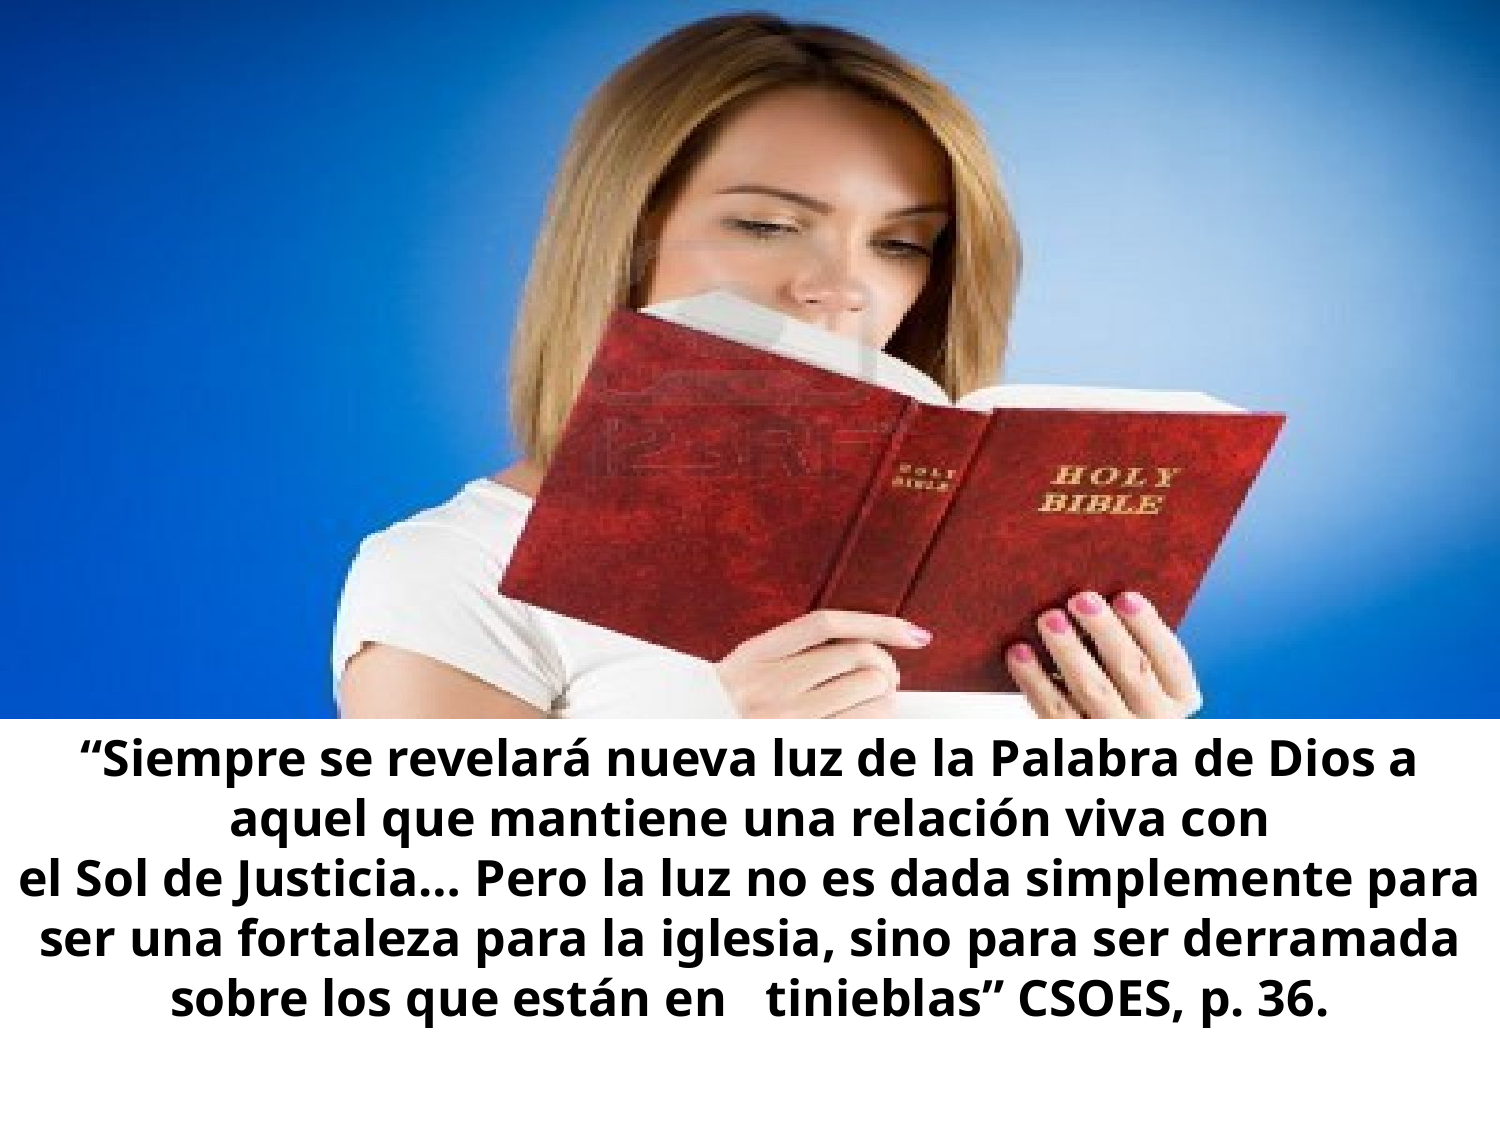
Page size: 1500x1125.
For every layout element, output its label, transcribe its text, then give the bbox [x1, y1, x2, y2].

text_box “Siempre se revelará nueva luz de la Palabra de Dios a aquel que mantiene una relación viva con el Sol de Justicia… Pero la luz no es dada simplemente para ser una fortaleza para la iglesia, sino para ser derramada sobre los que están en tinieblas” CSOES, p. 36. [0, 719, 1500, 1034]
picture [0, 0, 1500, 719]
